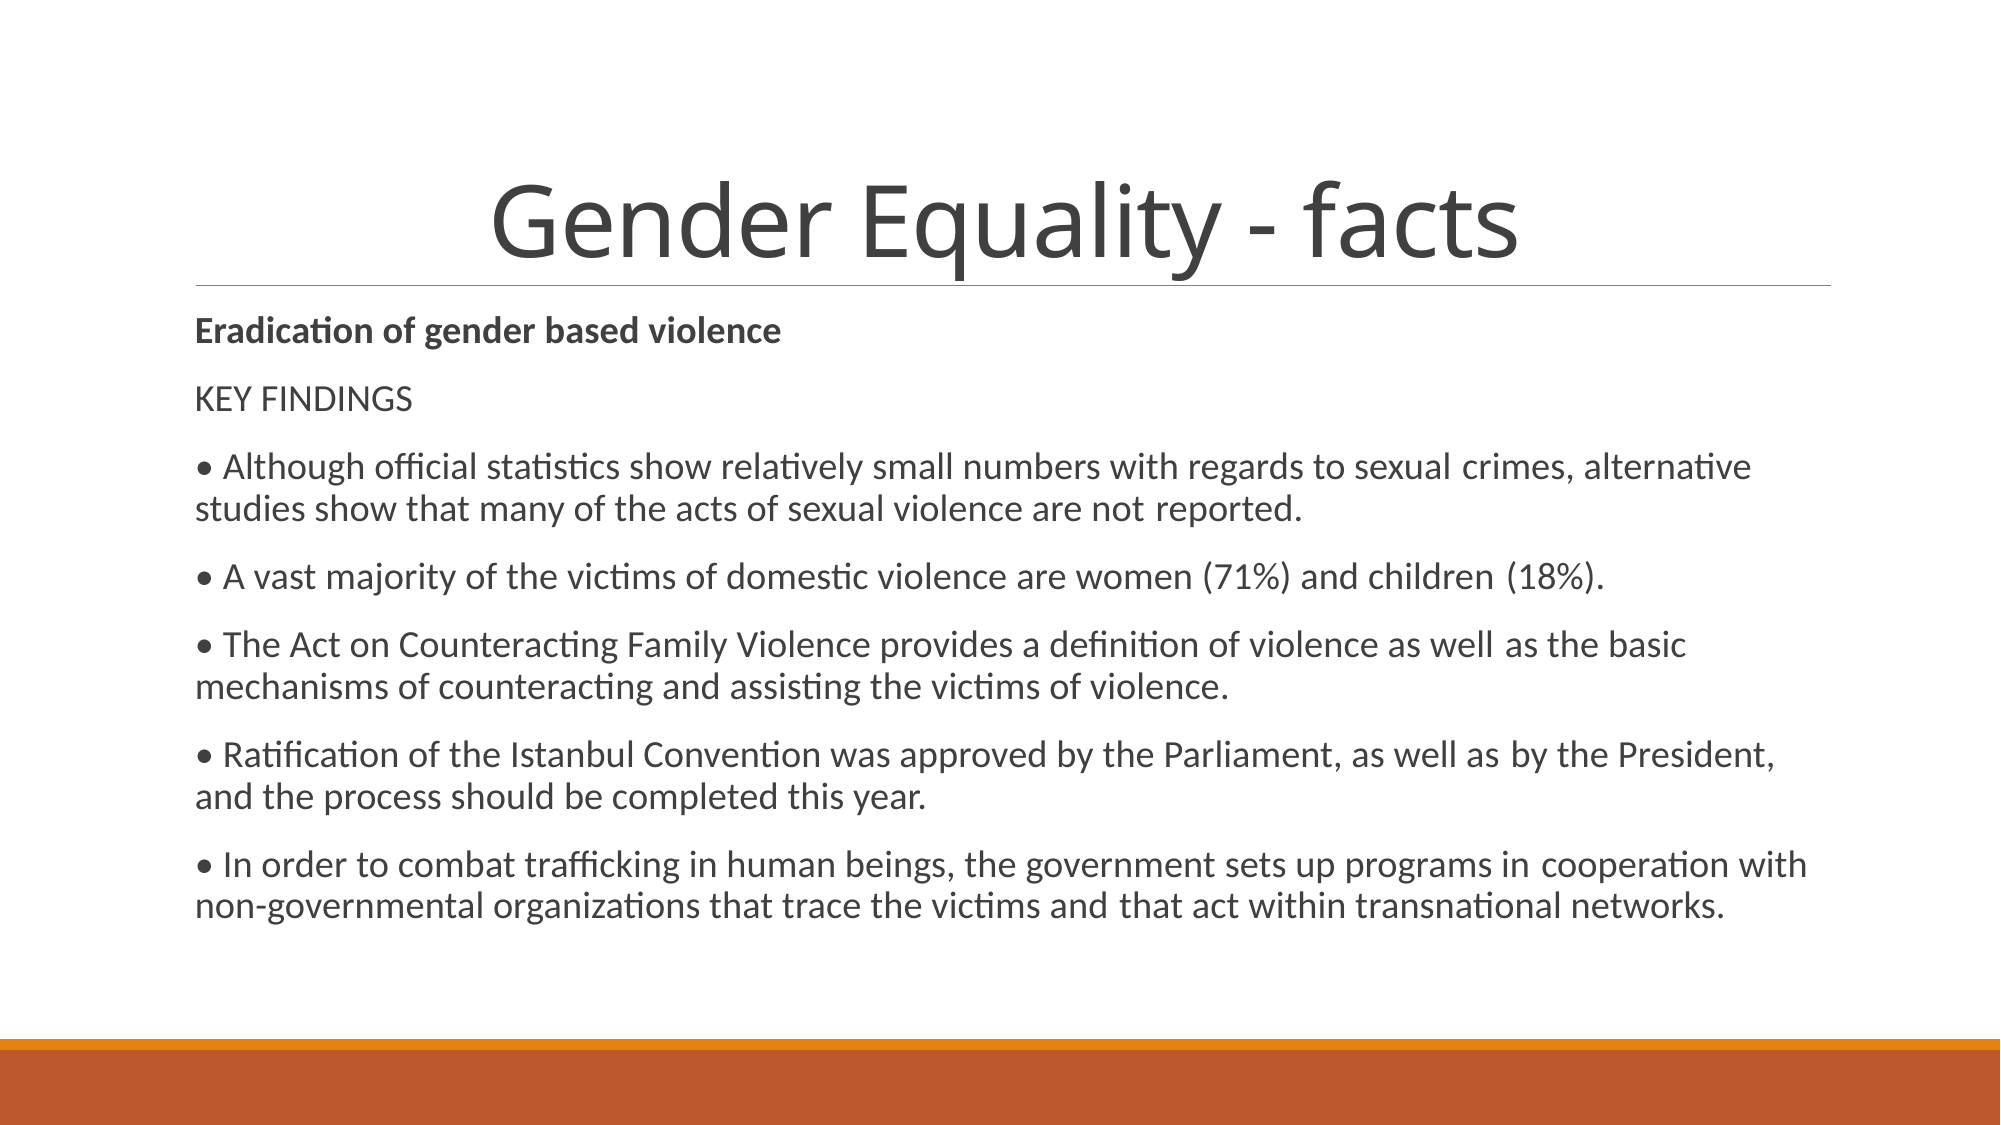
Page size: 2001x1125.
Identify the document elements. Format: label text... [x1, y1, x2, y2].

list Eradication of gender based violence KEY FINDINGS • Although official statistics show relatively small numbers with regards to sexual crimes, alternative studies show that many of the acts of sexual violence are not reported. • A vast majority of the victims of domestic violence are women (71%) and children (18%). • The Act on Counteracting Family Violence provides a definition of violence as well as the basic mechanisms of counteracting and assisting the victims of violence. • Ratification of the Istanbul Convention was approved by the Parliament, as well as by the President, and the process should be completed this year. • In order to combat trafficking in human beings, the government sets up programs in cooperation with non-governmental organizations that trace the victims and that act within transnational networks. [180, 302, 1830, 963]
title Gender Equality - facts [180, 47, 1830, 285]
